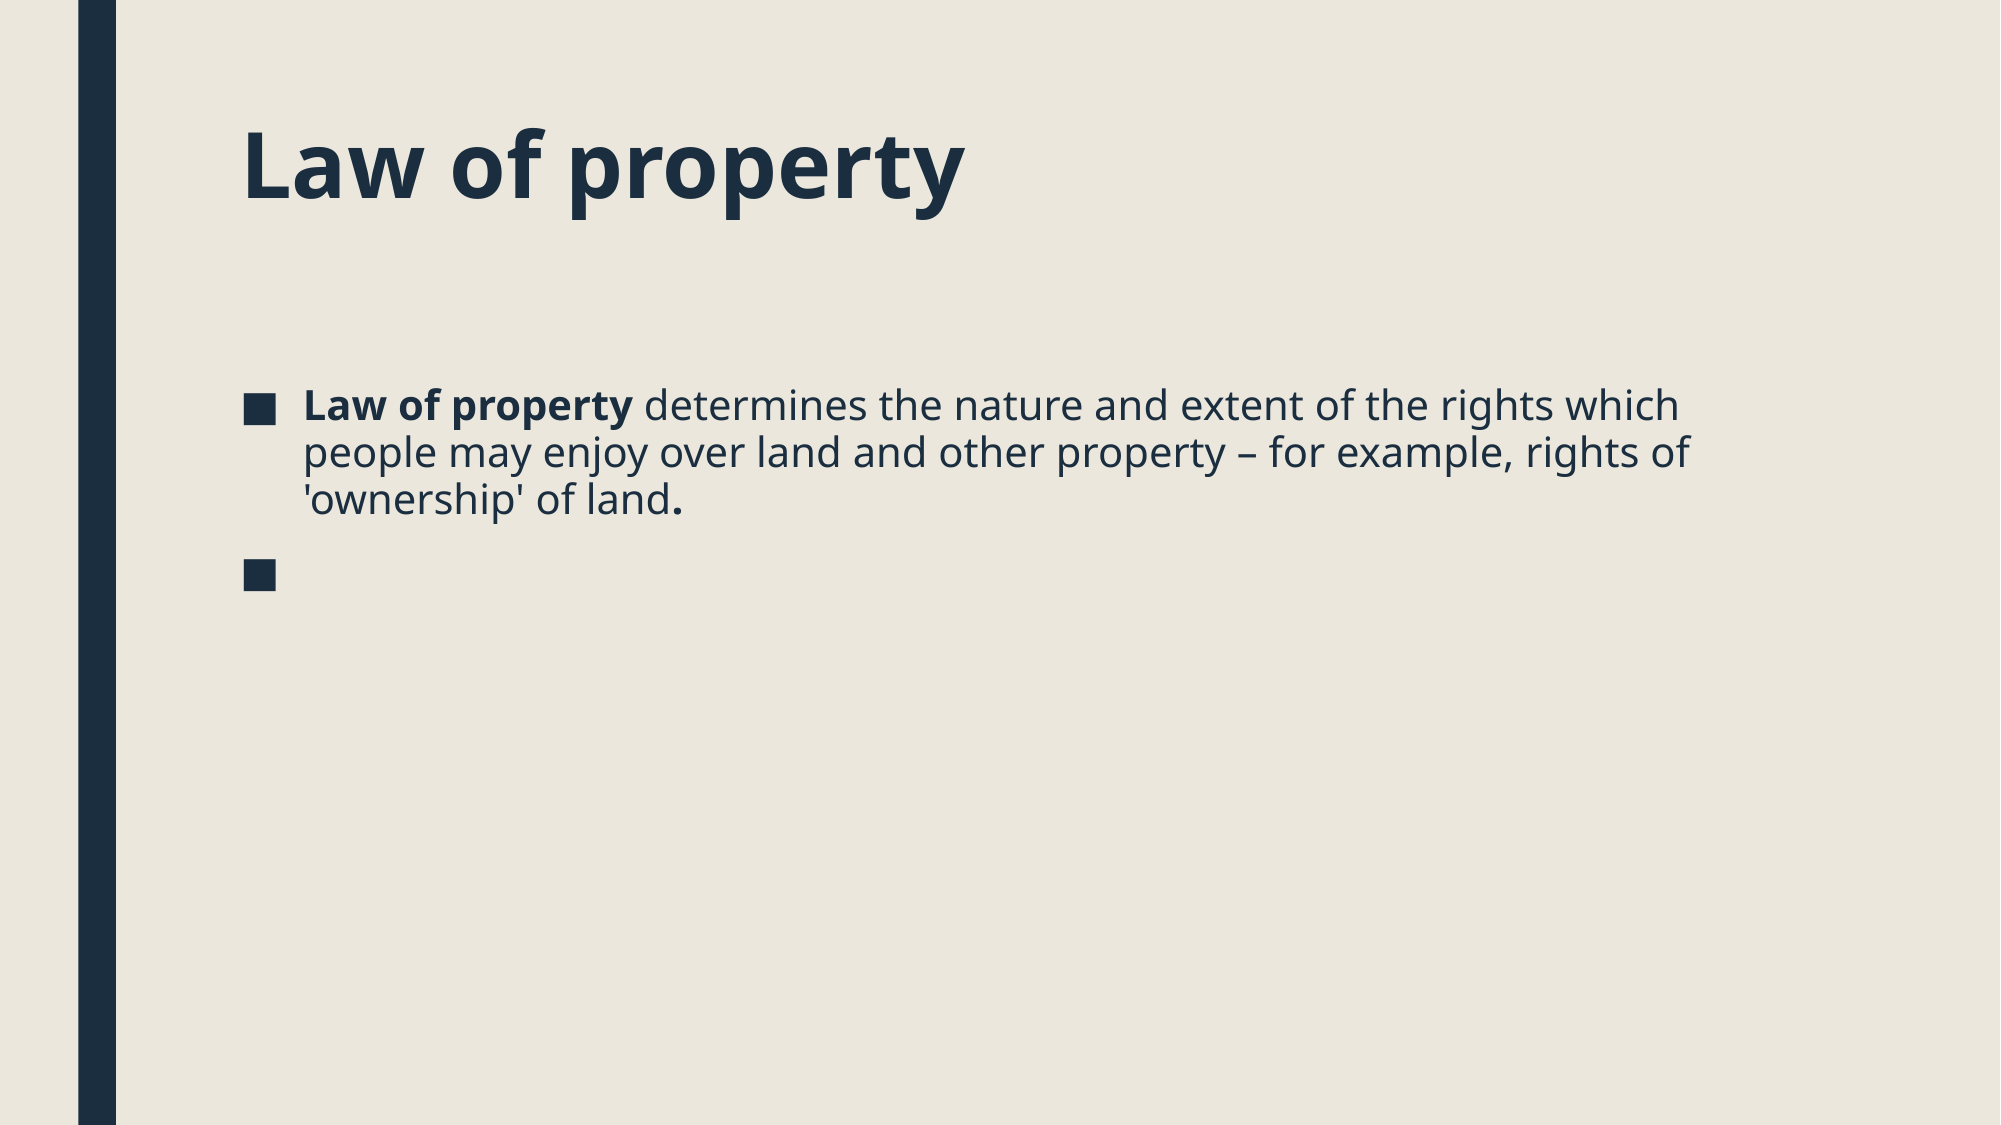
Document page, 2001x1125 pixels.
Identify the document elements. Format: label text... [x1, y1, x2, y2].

title Law of property [225, 112, 1800, 357]
list Law of property determines the nature and extent of the rights which people may enjoy over land and other property – for example, rights of 'ownership' of land. [225, 375, 1800, 963]
